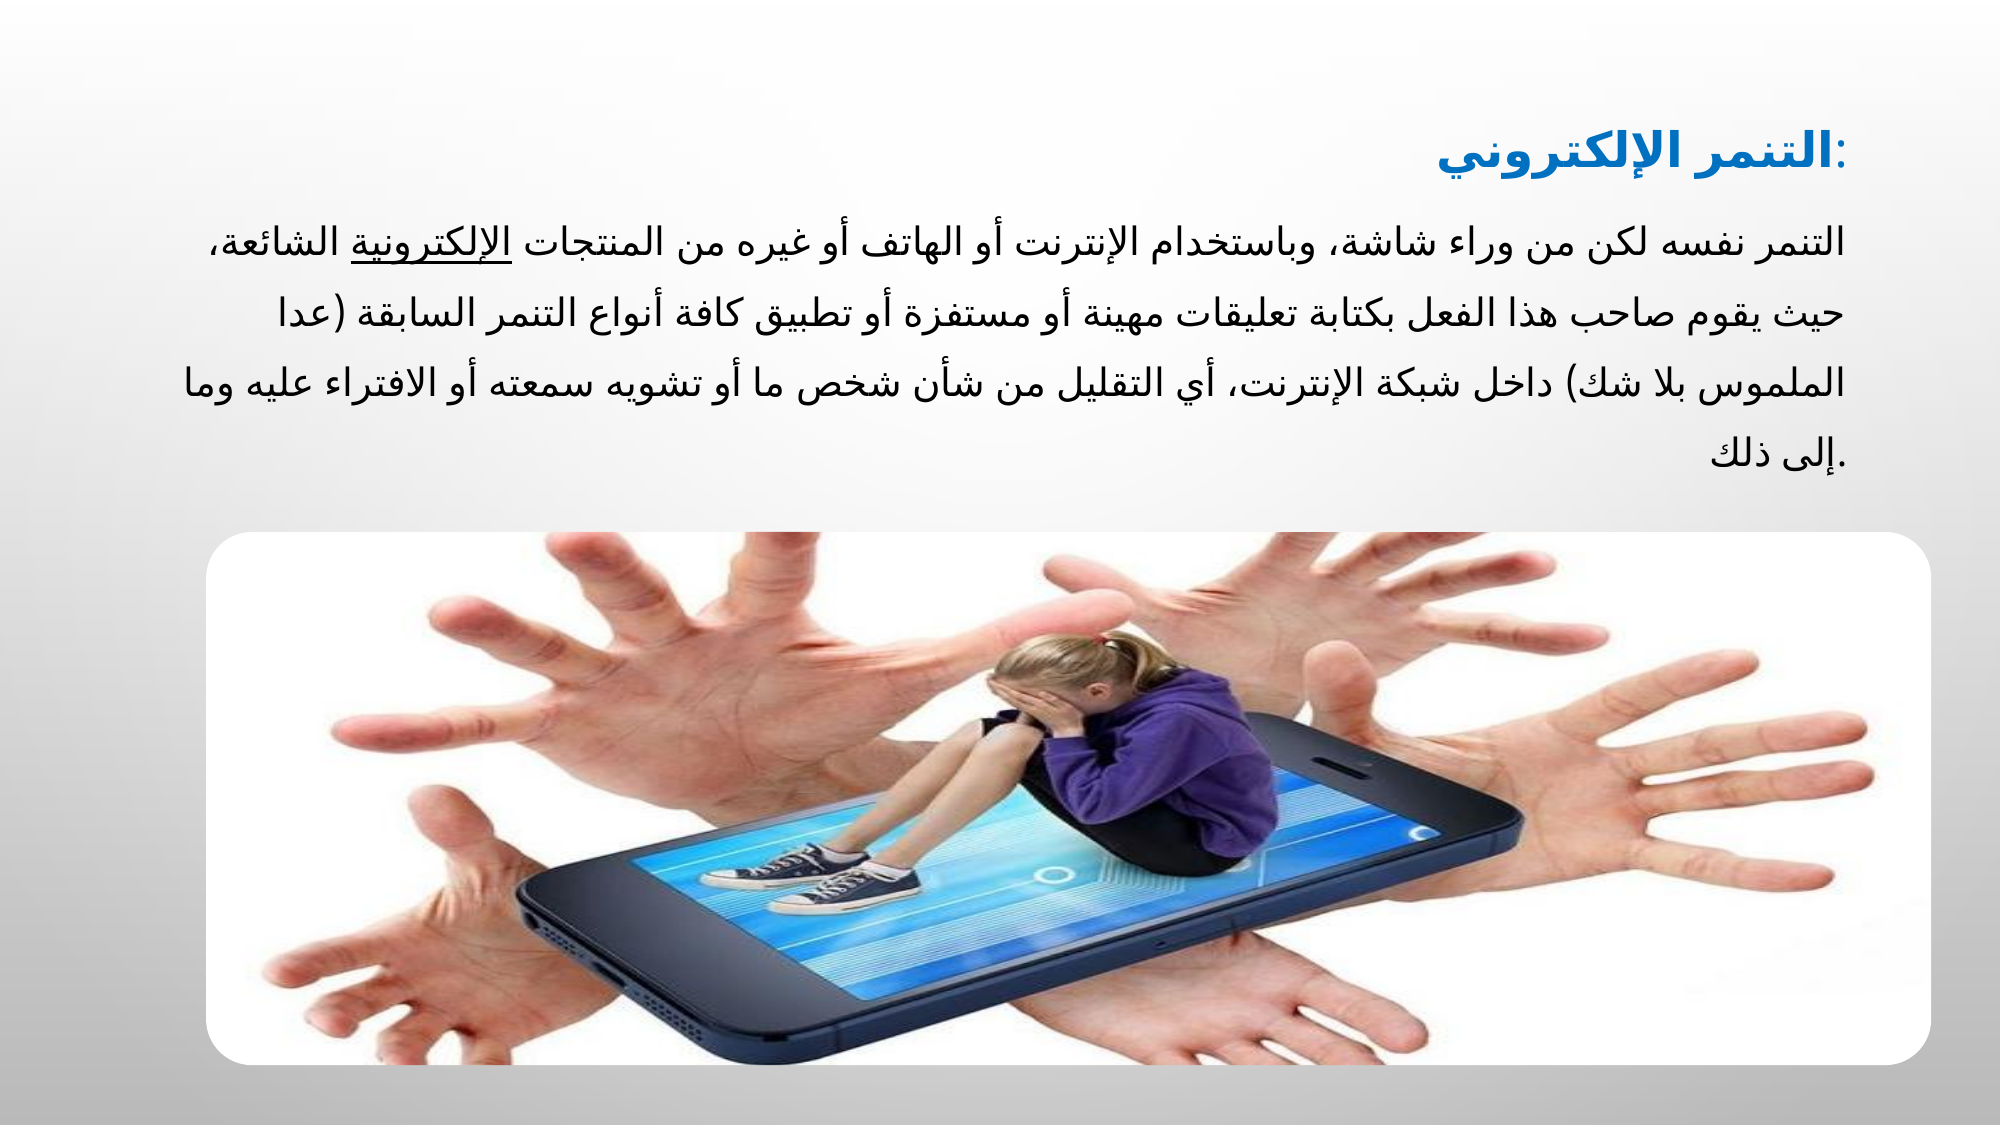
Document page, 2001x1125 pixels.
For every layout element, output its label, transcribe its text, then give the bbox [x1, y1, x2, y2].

picture [0, 0, 2000, 1125]
list التنمر الإلكتروني: التنمر نفسه لكن من وراء شاشة، وباستخدام الإنترنت أو الهاتف أو غيره من المنتجات الإلكترونية الشائعة، حيث يقوم صاحب هذا الفعل بكتابة تعليقات مهينة أو مستفزة أو تطبيق كافة أنواع التنمر السابقة (عدا الملموس بلا شك) داخل شبكة الإنترنت، أي التقليل من شأن شخص ما أو تشويه سمعته أو الافتراء عليه وما إلى ذلك. [137, 82, 1863, 486]
